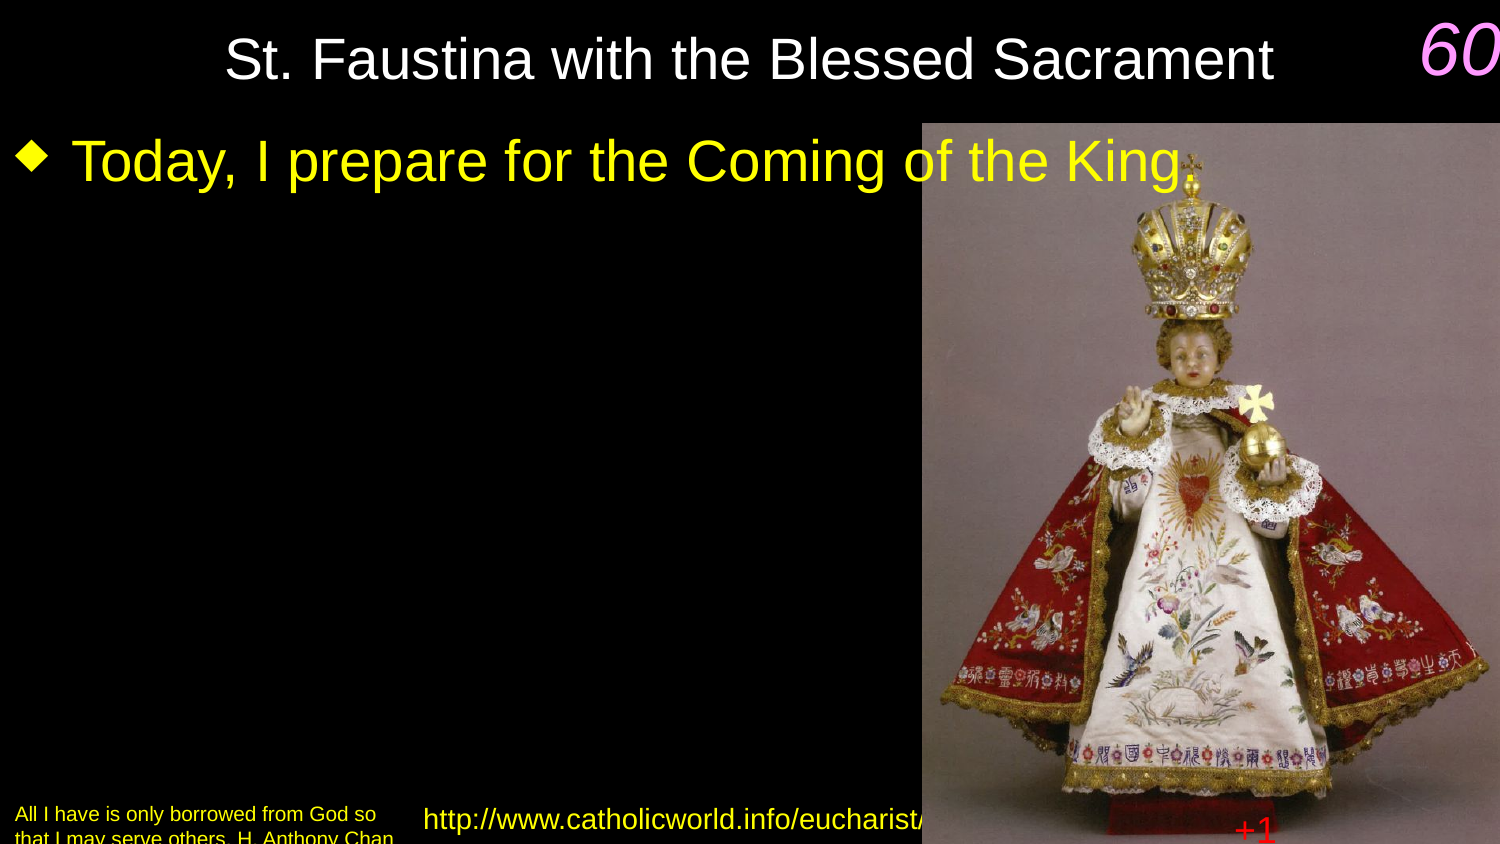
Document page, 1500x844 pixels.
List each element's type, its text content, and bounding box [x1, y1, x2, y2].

text_box 60 [1418, 0, 1500, 91]
list Today, I prepare for the Coming of the King. [0, 115, 1500, 794]
picture [921, 123, 1500, 844]
title St. Faustina with the Blessed Sacrament [0, 0, 1500, 113]
